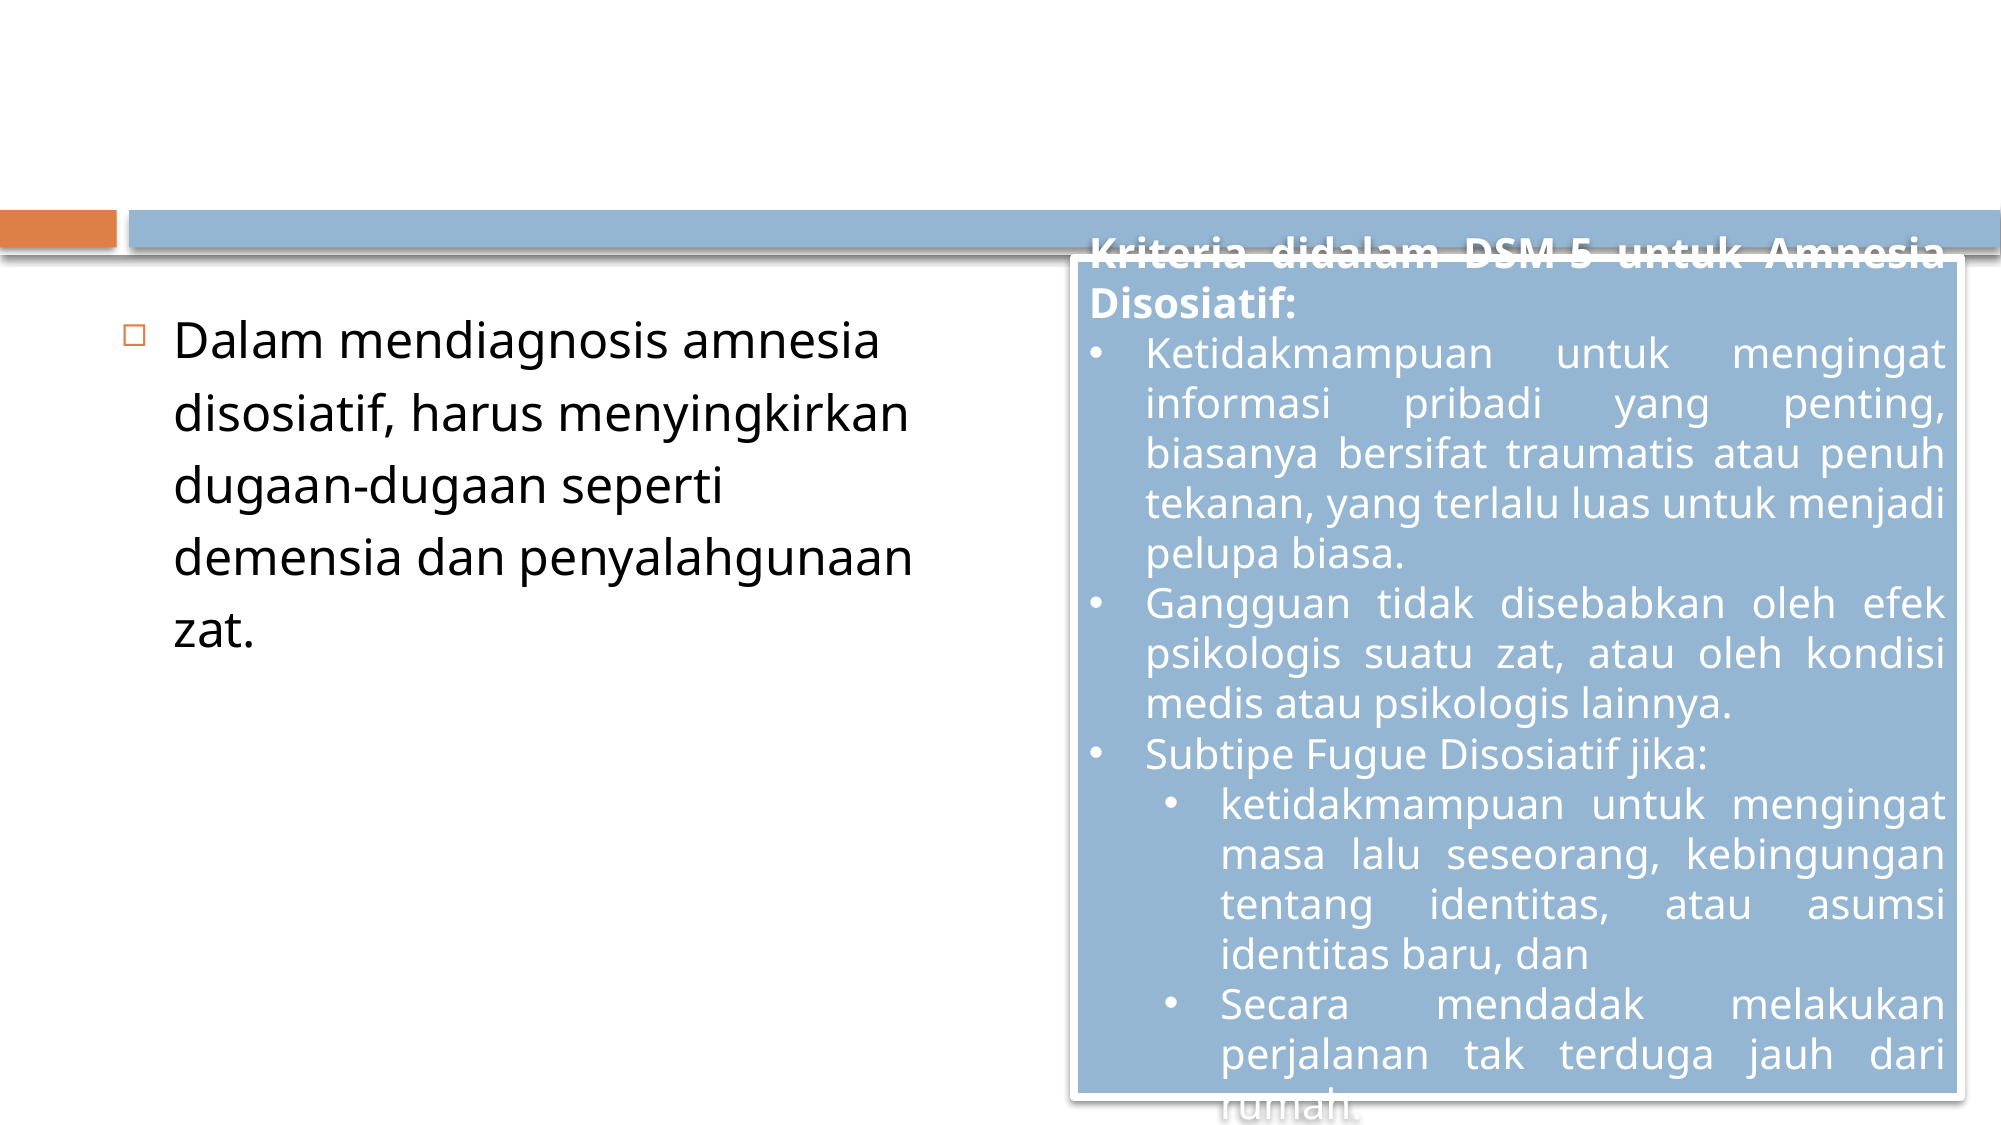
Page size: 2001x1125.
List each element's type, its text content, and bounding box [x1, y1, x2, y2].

text_box Kriteria didalam DSM-5 untuk Amnesia Disosiatif: Ketidakmampuan untuk mengingat informasi pribadi yang penting, biasanya bersifat traumatis atau penuh tekanan, yang terlalu luas untuk menjadi pelupa biasa. Gangguan tidak disebabkan oleh efek psikologis suatu zat, atau oleh kondisi medis atau psikologis lainnya. Subtipe Fugue Disosiatif jika: ketidakmampuan untuk mengingat masa lalu seseorang, kebingungan tentang identitas, atau asumsi identitas baru, dan Secara mendadak melakukan perjalanan tak terduga jauh dari rumah. [1070, 254, 1965, 1101]
list Dalam mendiagnosis amnesia disosiatif, harus menyingkirkan dugaan-dugaan seperti demensia dan penyalahgunaan zat. [106, 289, 957, 1125]
